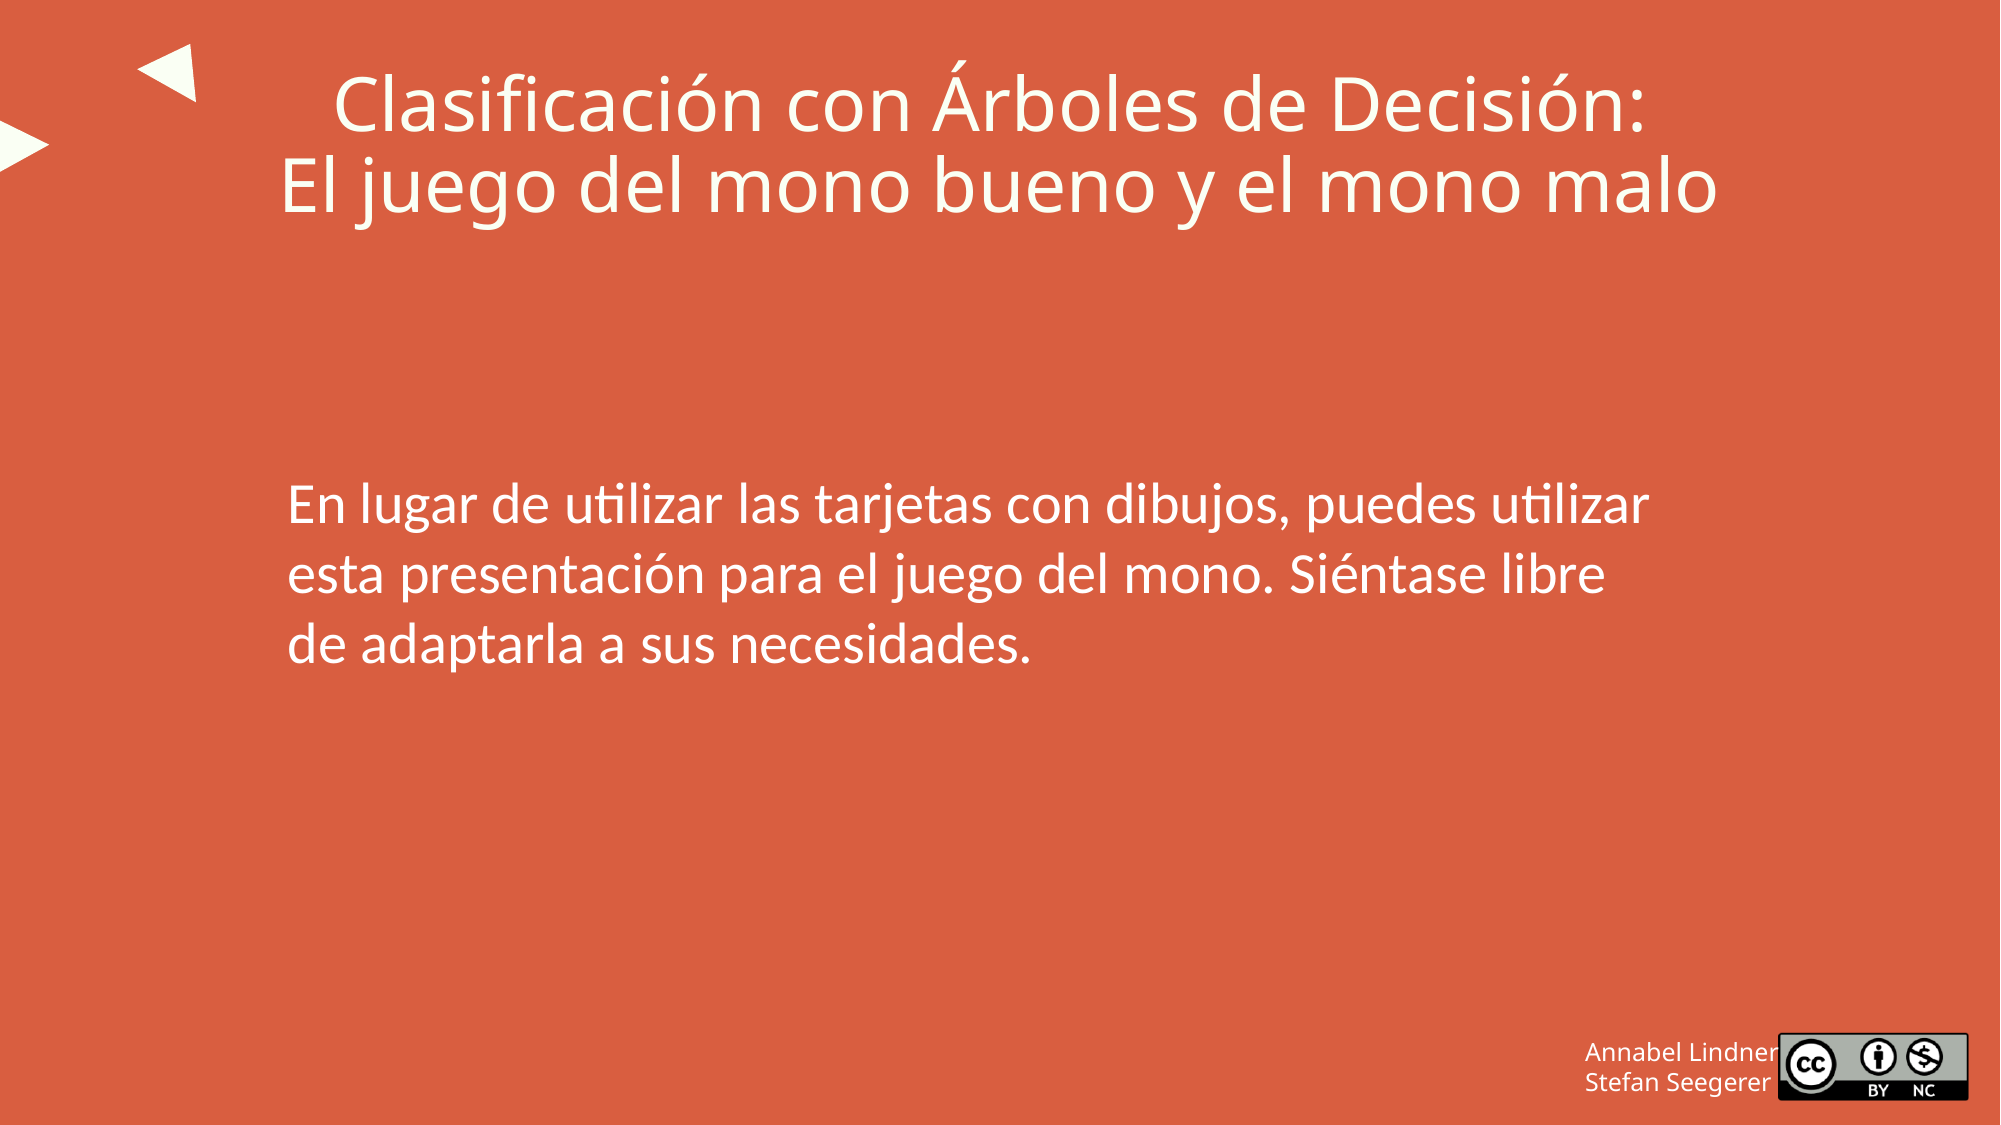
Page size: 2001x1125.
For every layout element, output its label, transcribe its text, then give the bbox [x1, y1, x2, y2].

picture [1778, 1032, 1969, 1101]
text_box En lugar de utilizar las tarjetas con dibujos, puedes utilizar esta presentación para el juego del mono. Siéntase libre de adaptarla a sus necesidades. [272, 458, 1669, 683]
text_box Annabel Lindner Stefan Seegerer [1570, 1028, 1800, 1104]
title Clasificación con Árboles de Decisión: El juego del mono bueno y el mono malo [68, 63, 1932, 233]
